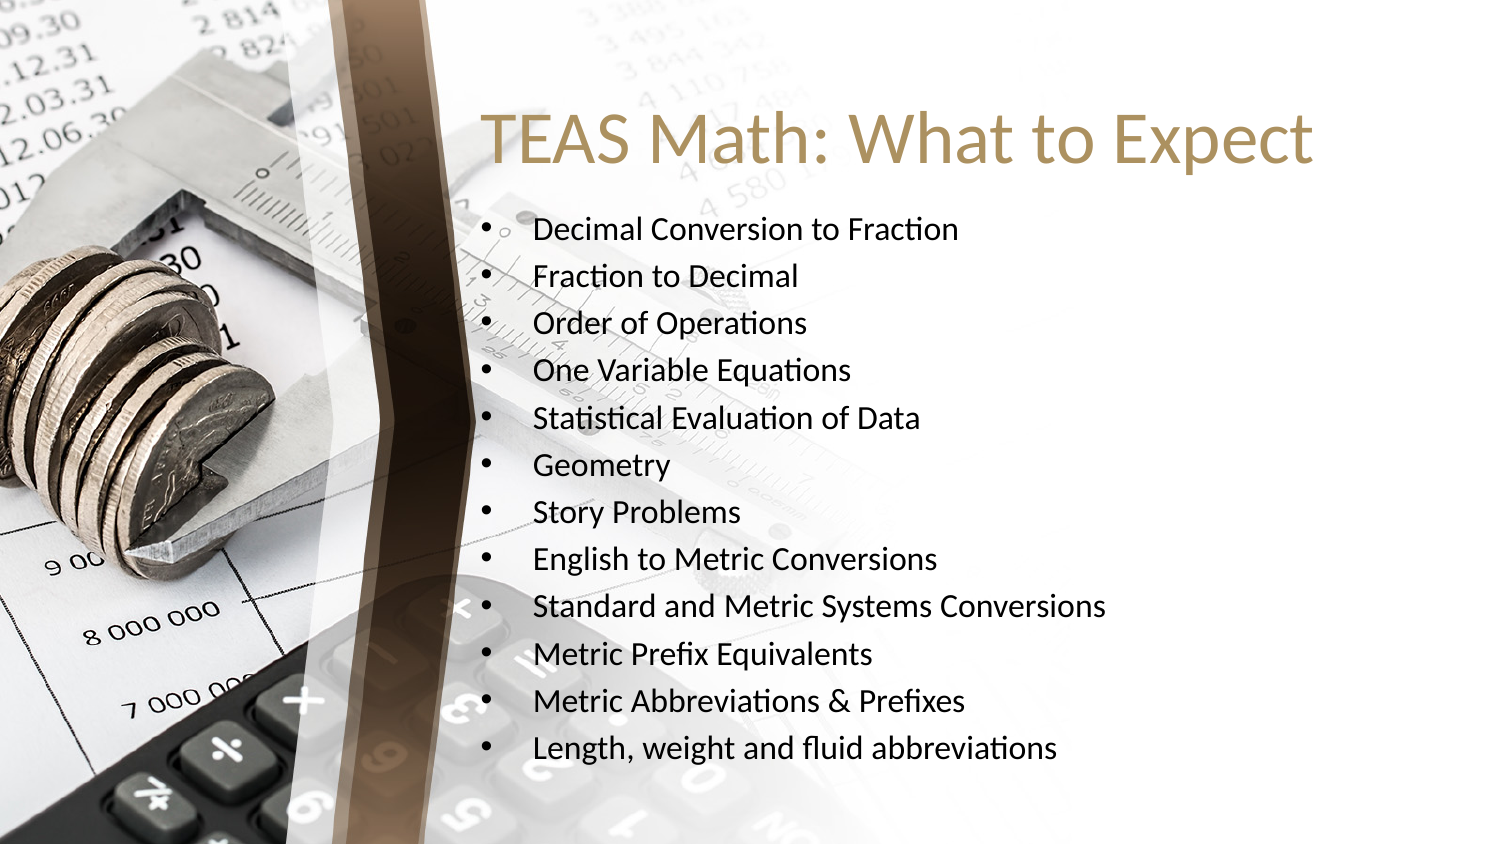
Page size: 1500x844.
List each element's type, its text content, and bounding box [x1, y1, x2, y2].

picture [0, 0, 1500, 844]
list Decimal Conversion to Fraction Fraction to Decimal Order of Operations One Variable Equations Statistical Evaluation of Data Geometry Story Problems English to Metric Conversions Standard and Metric Systems Conversions Metric Prefix Equivalents Metric Abbreviations & Prefixes Length, weight and fluid abbreviations [465, 199, 1425, 776]
title TEAS Math: What to Expect [465, 73, 1425, 193]
